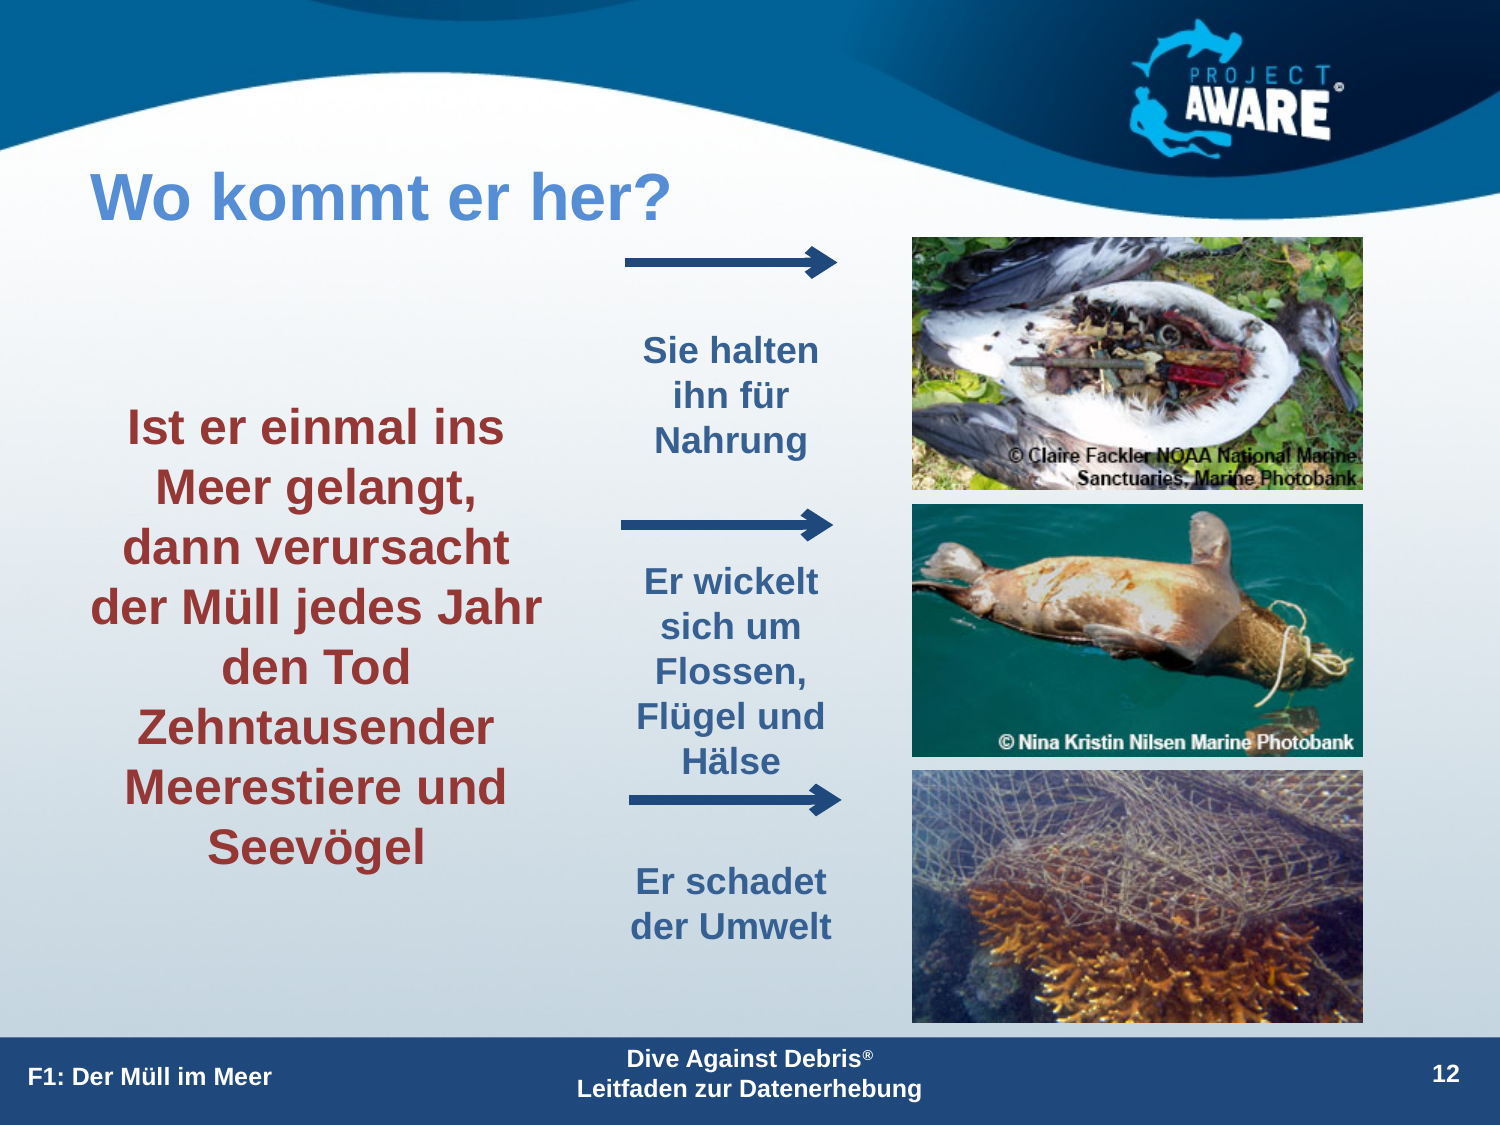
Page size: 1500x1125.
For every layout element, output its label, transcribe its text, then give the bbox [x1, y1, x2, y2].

picture [0, 0, 1500, 1035]
text_box Er wickelt sich um Flossen, Flügel und Hälse [587, 549, 875, 790]
text_box [0, 1035, 1500, 1125]
text_box Ist er einmal ins Meer gelangt, dann verursacht der Müll jedes Jahr den Tod Zehntausender Meerestiere und Seevögel [74, 387, 559, 883]
text_box Er schadet der Umwelt [587, 849, 875, 955]
text_box Sie halten ihn für Nahrung [612, 318, 850, 469]
text_box F1: Der Müll im Meer [12, 1052, 450, 1103]
footer Dive Against Debris® Leitfaden zur Datenerhebung [556, 1042, 944, 1103]
title Wo kommt er her? [75, 146, 925, 309]
slide_number 12 [1312, 1042, 1475, 1103]
